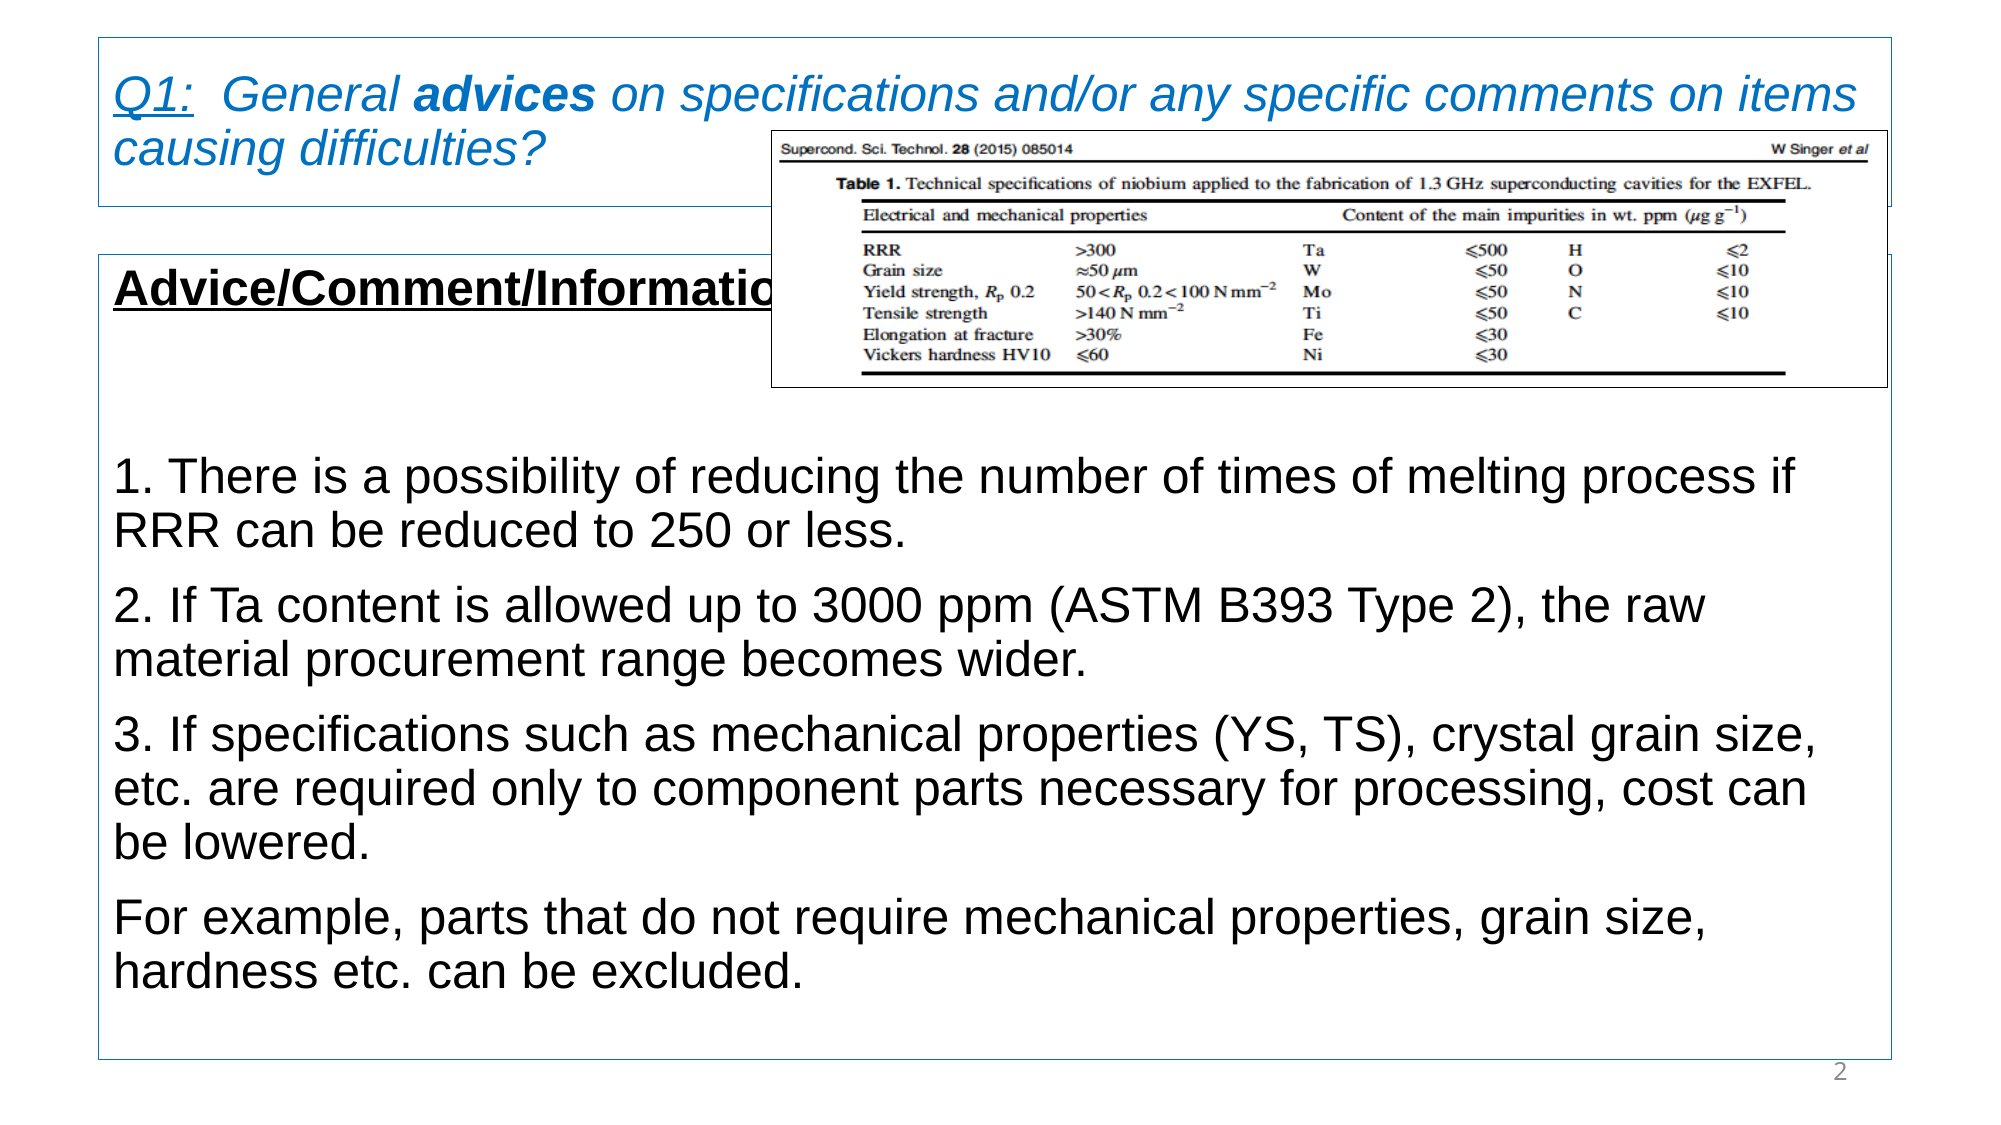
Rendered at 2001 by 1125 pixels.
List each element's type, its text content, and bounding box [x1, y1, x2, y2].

list Advice/Comment/Information: 1. There is a possibility of reducing the number of times of melting process if RRR can be reduced to 250 or less. 2. If Ta content is allowed up to 3000 ppm (ASTM B393 Type 2), the raw material procurement range becomes wider. 3. If specifications such as mechanical properties (YS, TS), crystal grain size, etc. are required only to component parts necessary for processing, cost can be lowered. For example, parts that do not require mechanical properties, grain size, hardness etc. can be excluded. [98, 254, 1892, 1060]
picture [771, 130, 1888, 388]
slide_number 2 [1412, 1042, 1863, 1103]
title Q1: General advices on specifications and/or any specific comments on items causing difficulties? [98, 37, 1892, 207]
